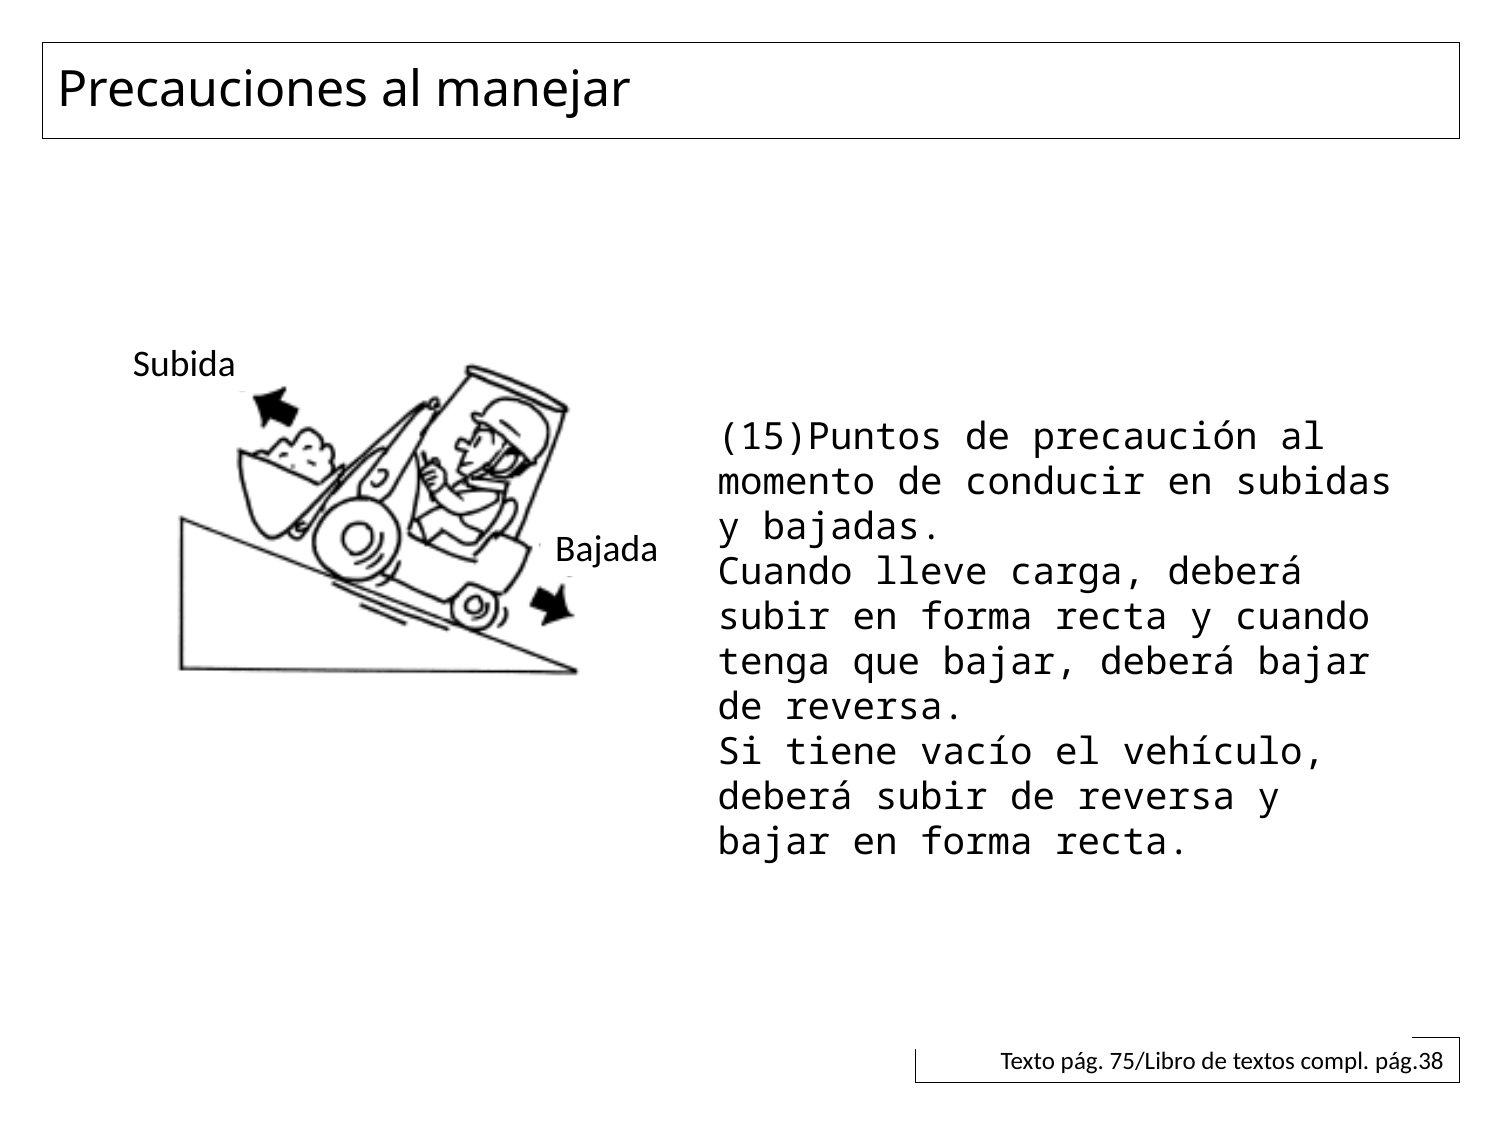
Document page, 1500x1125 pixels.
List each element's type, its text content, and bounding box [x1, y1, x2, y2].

picture [153, 279, 1349, 746]
title Precauciones al manejar [42, 42, 1460, 139]
text_box Subida [118, 331, 153, 392]
text_box Texto pág. 75/Libro de textos compl. pág.38 [915, 1037, 1460, 1083]
text_box (15)Puntos de precaución al momento de conducir en subidas y bajadas. Cuando lleve carga, deberá subir en forma recta y cuando tenga que bajar, deberá bajar de reversa. Si tiene vacío el vehículo, deberá subir de reversa y bajar en forma recta. [702, 404, 1412, 1050]
